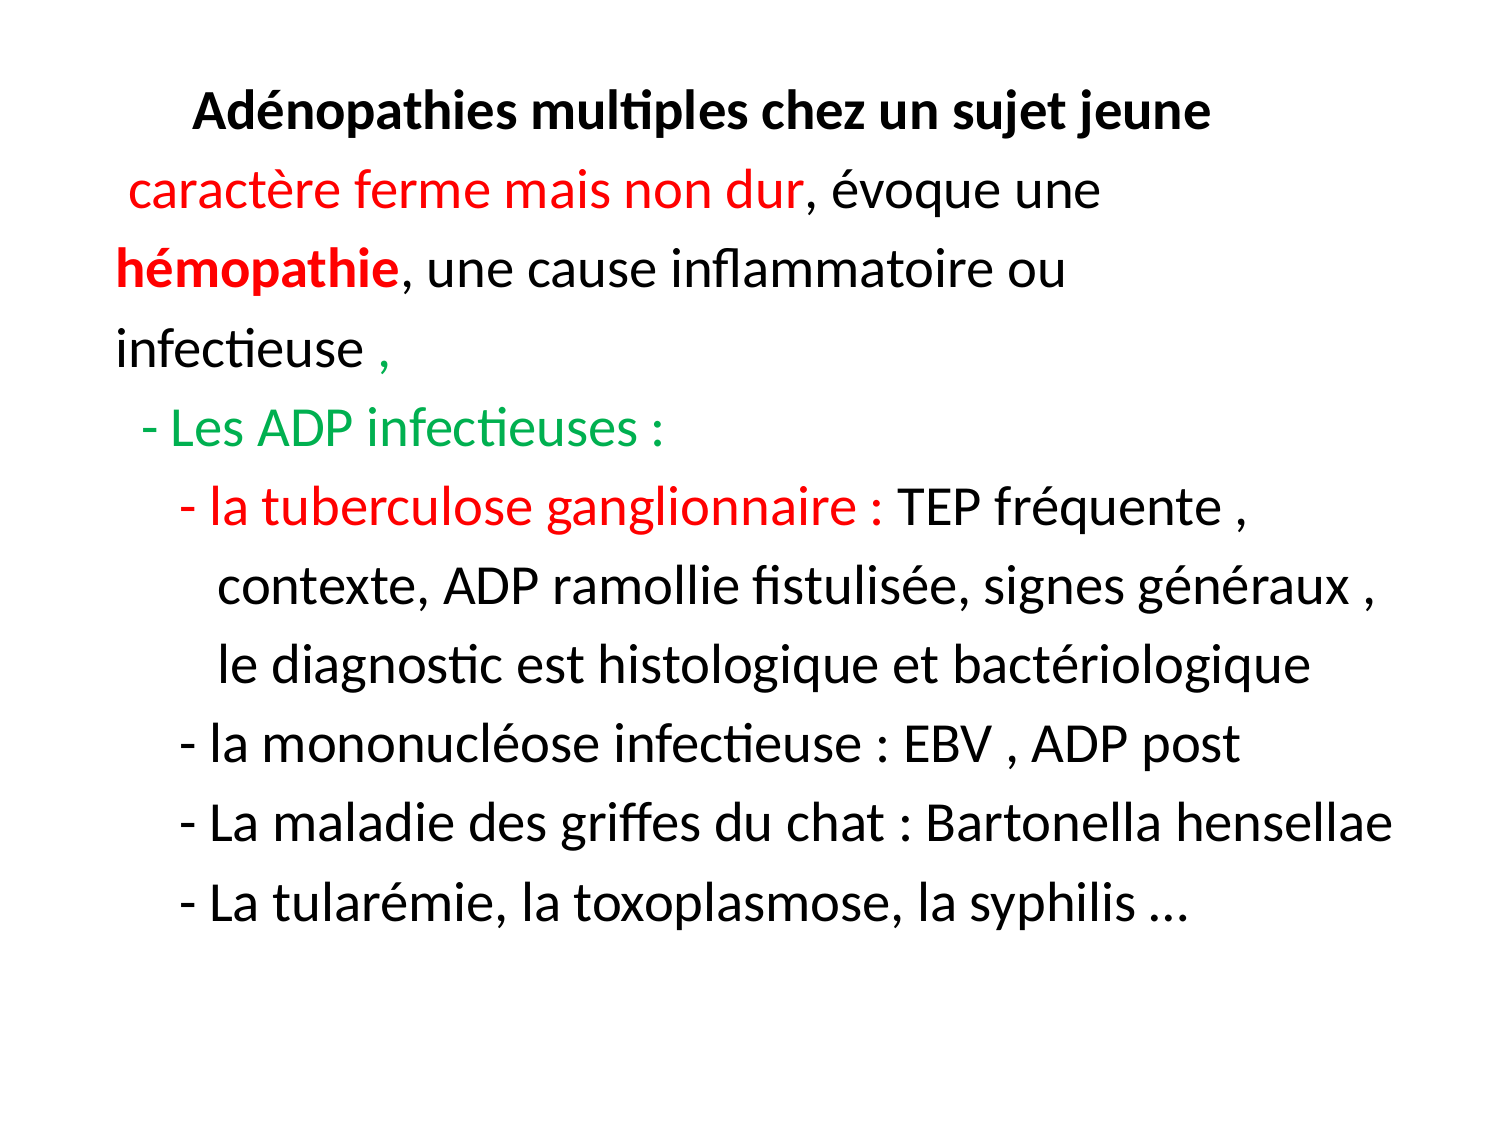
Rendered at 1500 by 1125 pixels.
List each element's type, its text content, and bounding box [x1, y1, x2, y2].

list Adénopathies multiples chez un sujet jeune caractère ferme mais non dur, évoque une hémopathie, une cause inflammatoire ou infectieuse , - Les ADP infectieuses : - la tuberculose ganglionnaire : TEP fréquente , contexte, ADP ramollie fistulisée, signes généraux , le diagnostic est histologique et bactériologique - la mononucléose infectieuse : EBV , ADP post - La maladie des griffes du chat : Bartonella hensellae - La tularémie, la toxoplasmose, la syphilis … [75, 0, 1425, 1125]
